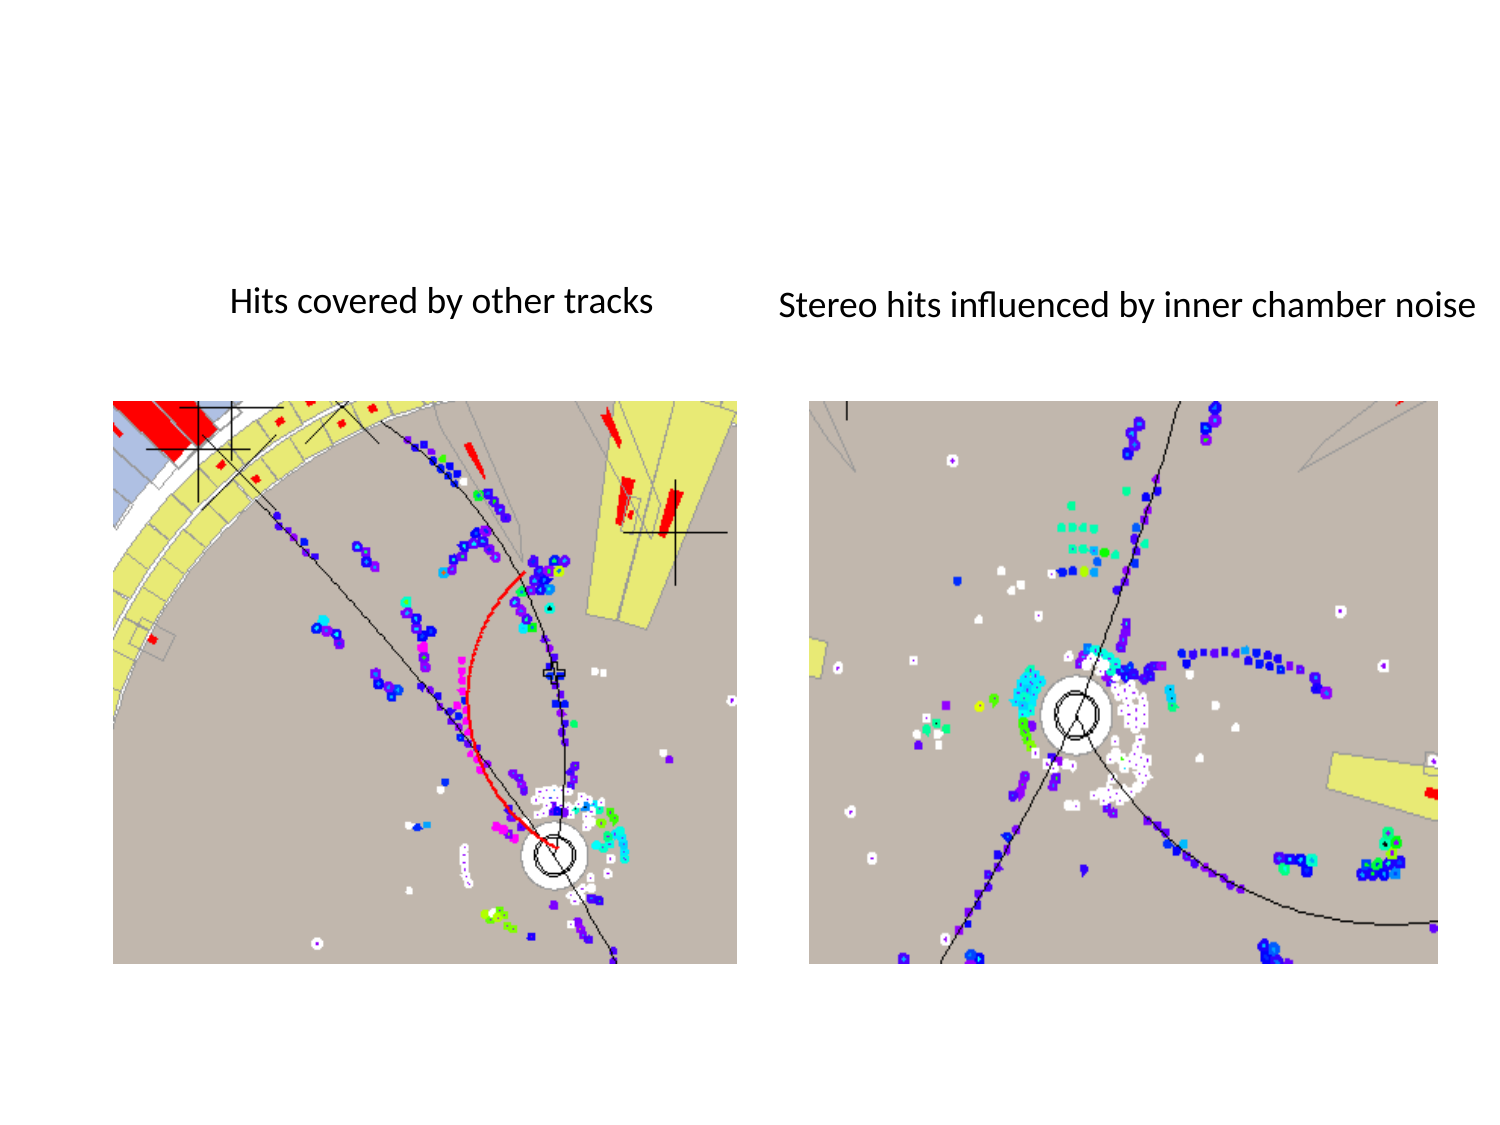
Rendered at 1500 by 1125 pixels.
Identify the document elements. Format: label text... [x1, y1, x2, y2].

text_box Hits covered by other tracks [215, 268, 705, 329]
text_box Stereo hits influenced by inner chamber noise [763, 272, 1500, 333]
picture [809, 401, 1438, 964]
picture [113, 401, 737, 964]
